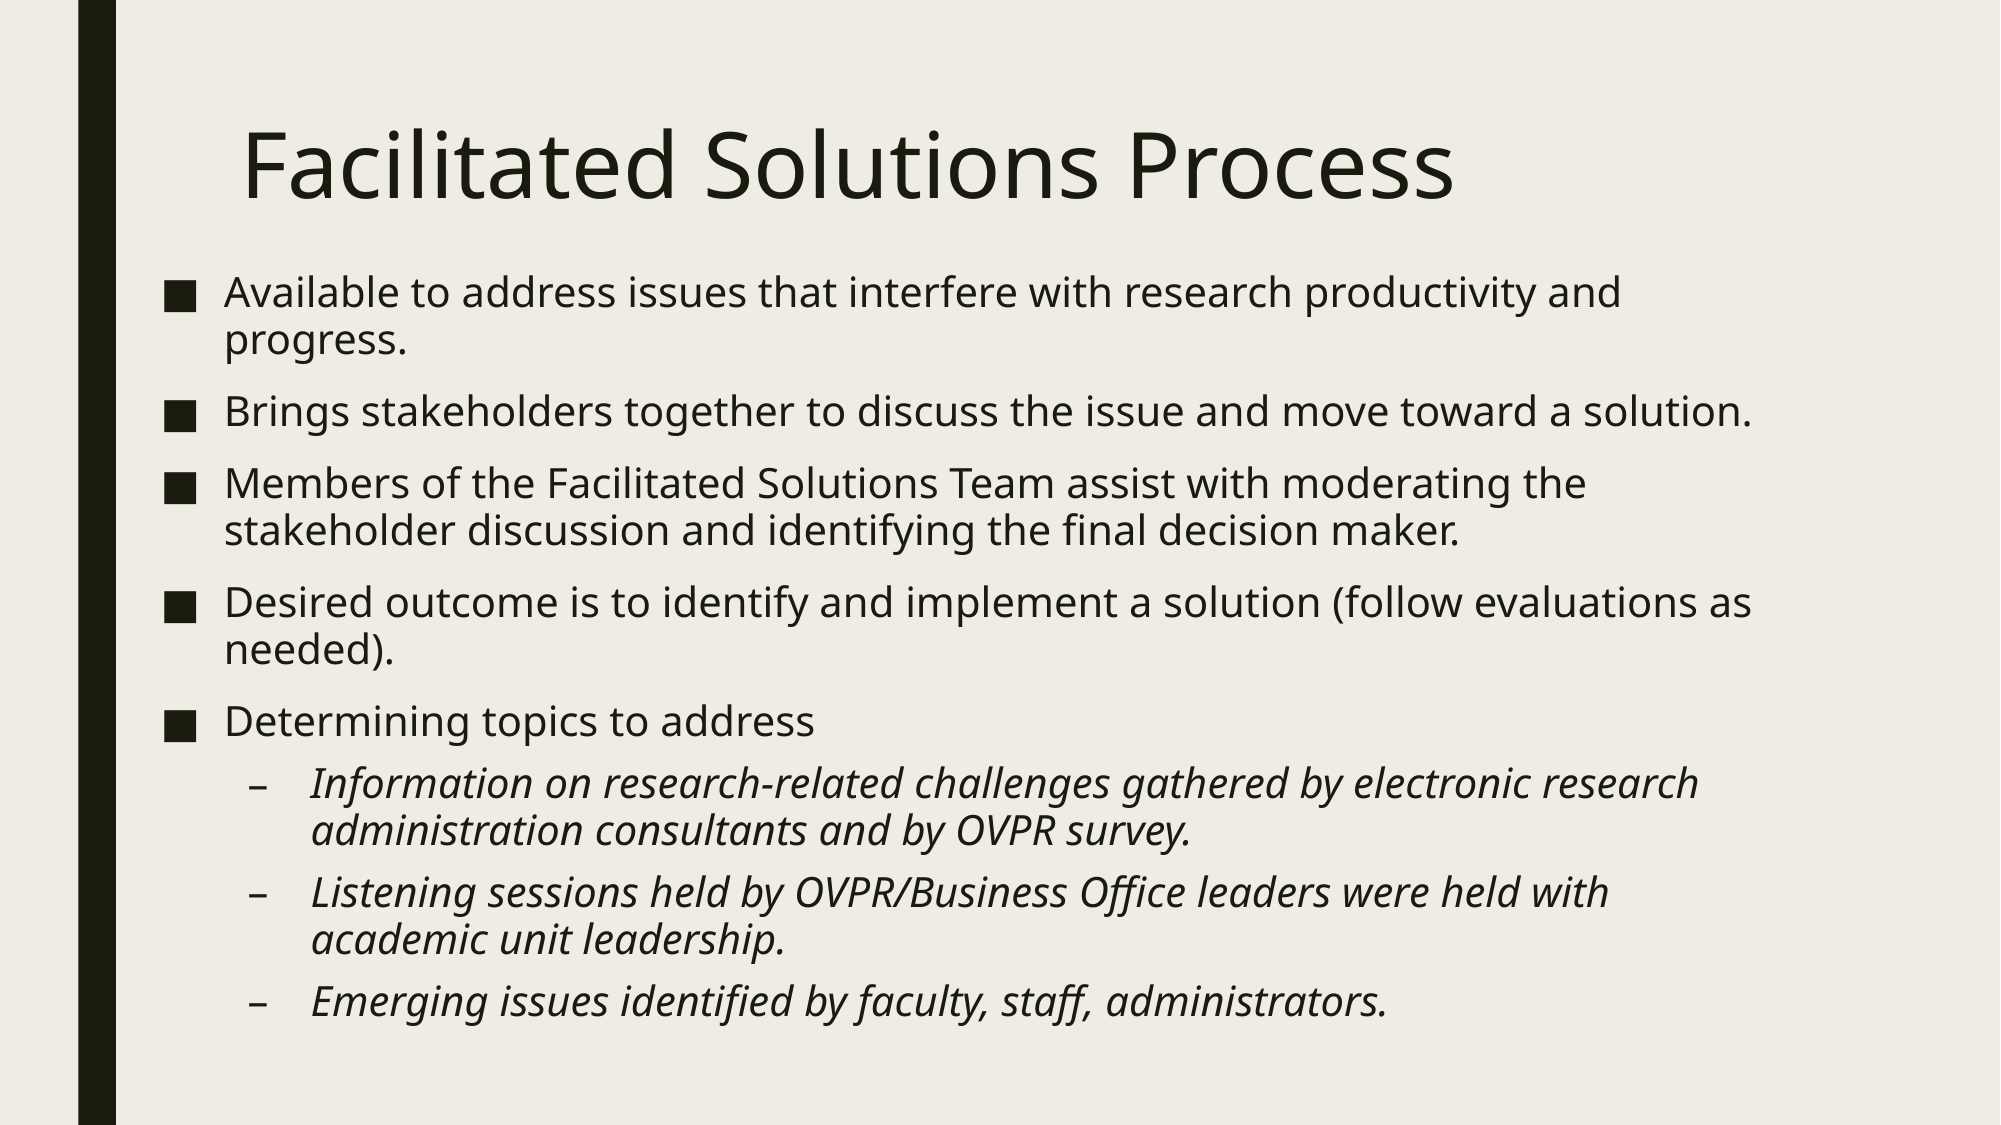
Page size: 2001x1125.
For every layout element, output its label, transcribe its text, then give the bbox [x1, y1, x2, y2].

title Facilitated Solutions Process [225, 112, 1800, 357]
list Available to address issues that interfere with research productivity and progress. Brings stakeholders together to discuss the issue and move toward a solution. Members of the Facilitated Solutions Team assist with moderating the stakeholder discussion and identifying the final decision maker. Desired outcome is to identify and implement a solution (follow evaluations as needed). Determining topics to address Information on research-related challenges gathered by electronic research administration consultants and by OVPR survey. Listening sessions held by OVPR/Business Office leaders were held with academic unit leadership. Emerging issues identified by faculty, staff, administrators. [145, 262, 1790, 1079]
